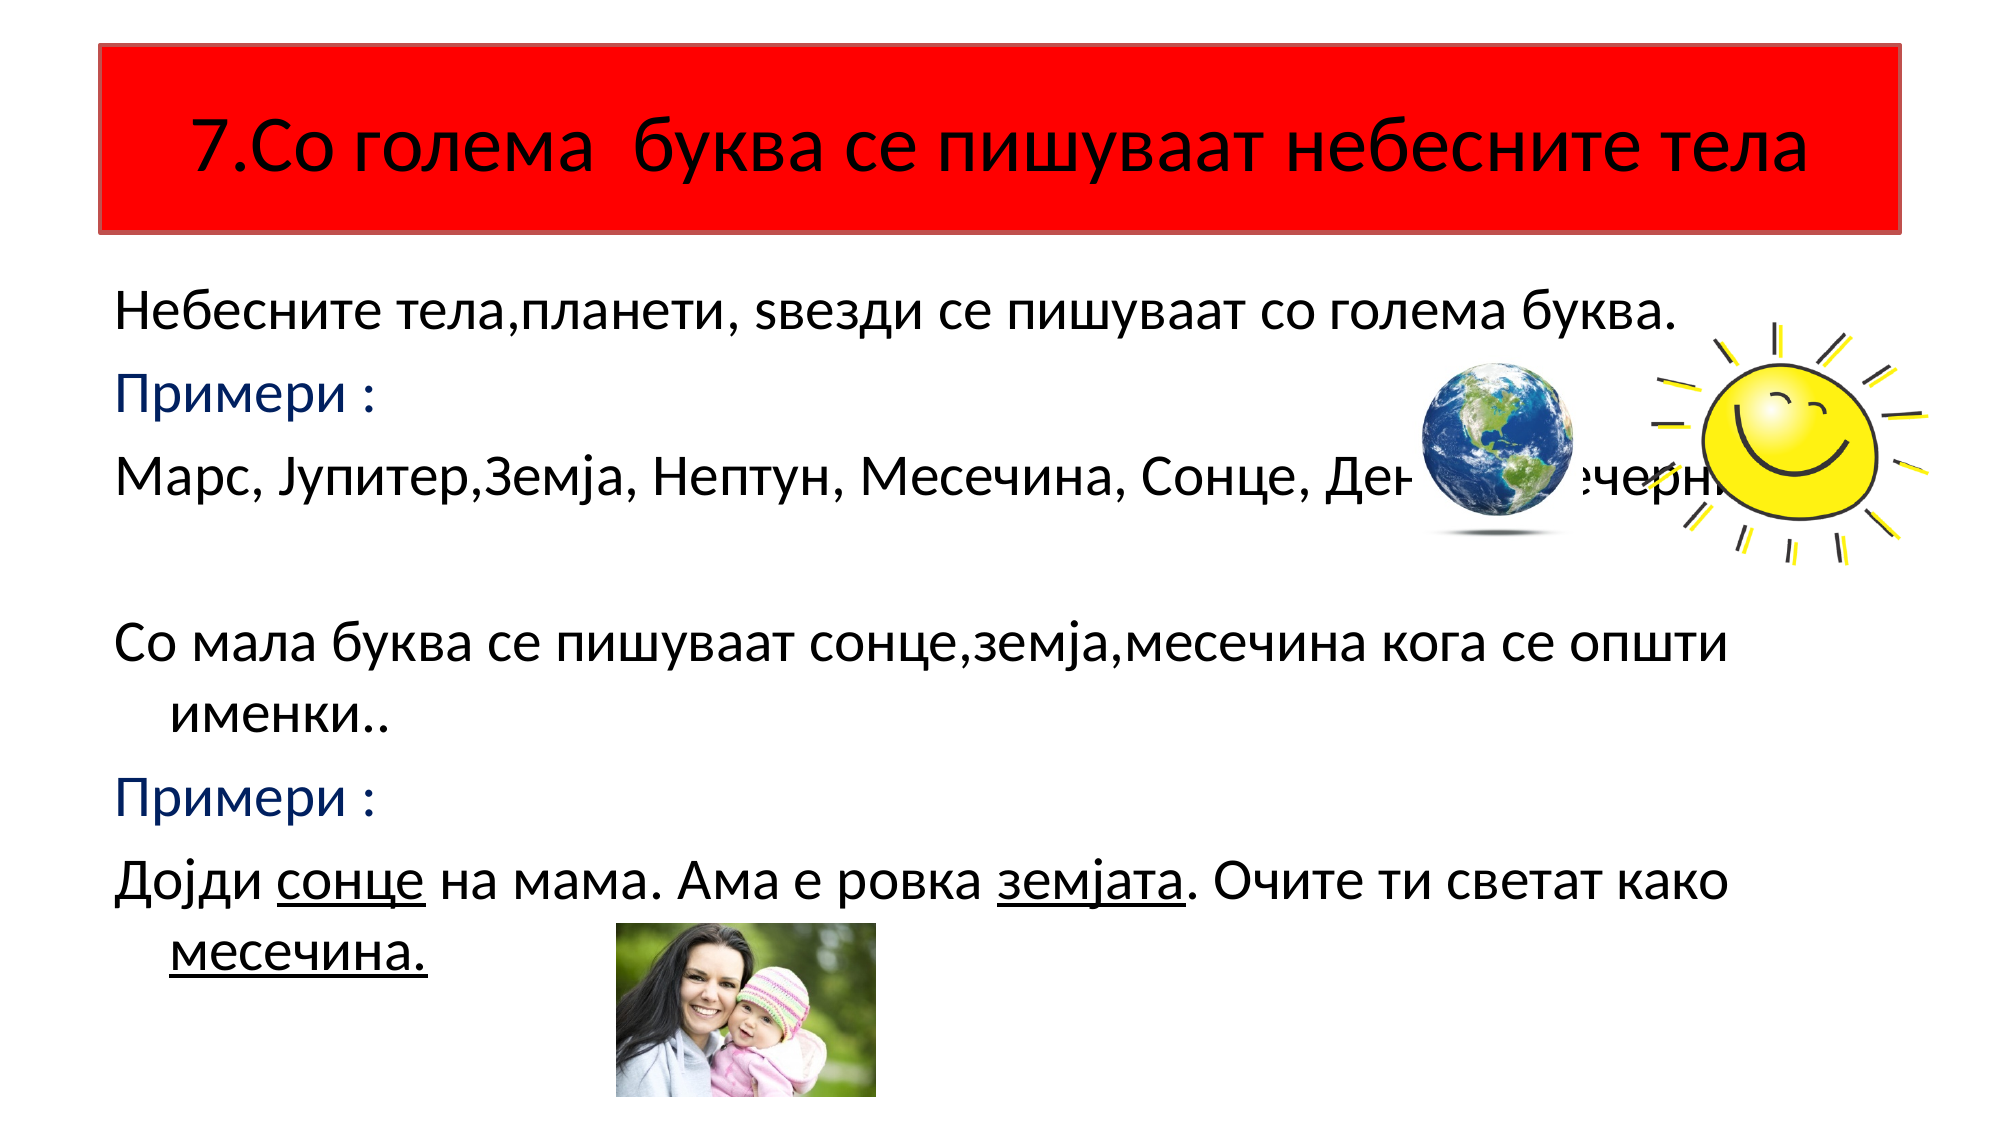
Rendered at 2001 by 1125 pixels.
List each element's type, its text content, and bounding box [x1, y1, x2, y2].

picture [1411, 355, 1584, 542]
title 7.Со голема буква се пишуваат небесните тела [98, 43, 1902, 235]
picture [1639, 320, 1930, 567]
picture [615, 922, 876, 1097]
list Небесните тела,планети, ѕвезди се пишуваат со голема буква. Примери : Марс, Јупитер,Земја, Нептун, Месечина, Сонце, Деница,Вечерница ... Со мала буква се пишуваат сонце,земја,месечина кога се општи именки.. Примери : Дојди сонце на мама. Ама е ровка земјата. Очите ти светат како месечина. [99, 262, 1900, 1005]
